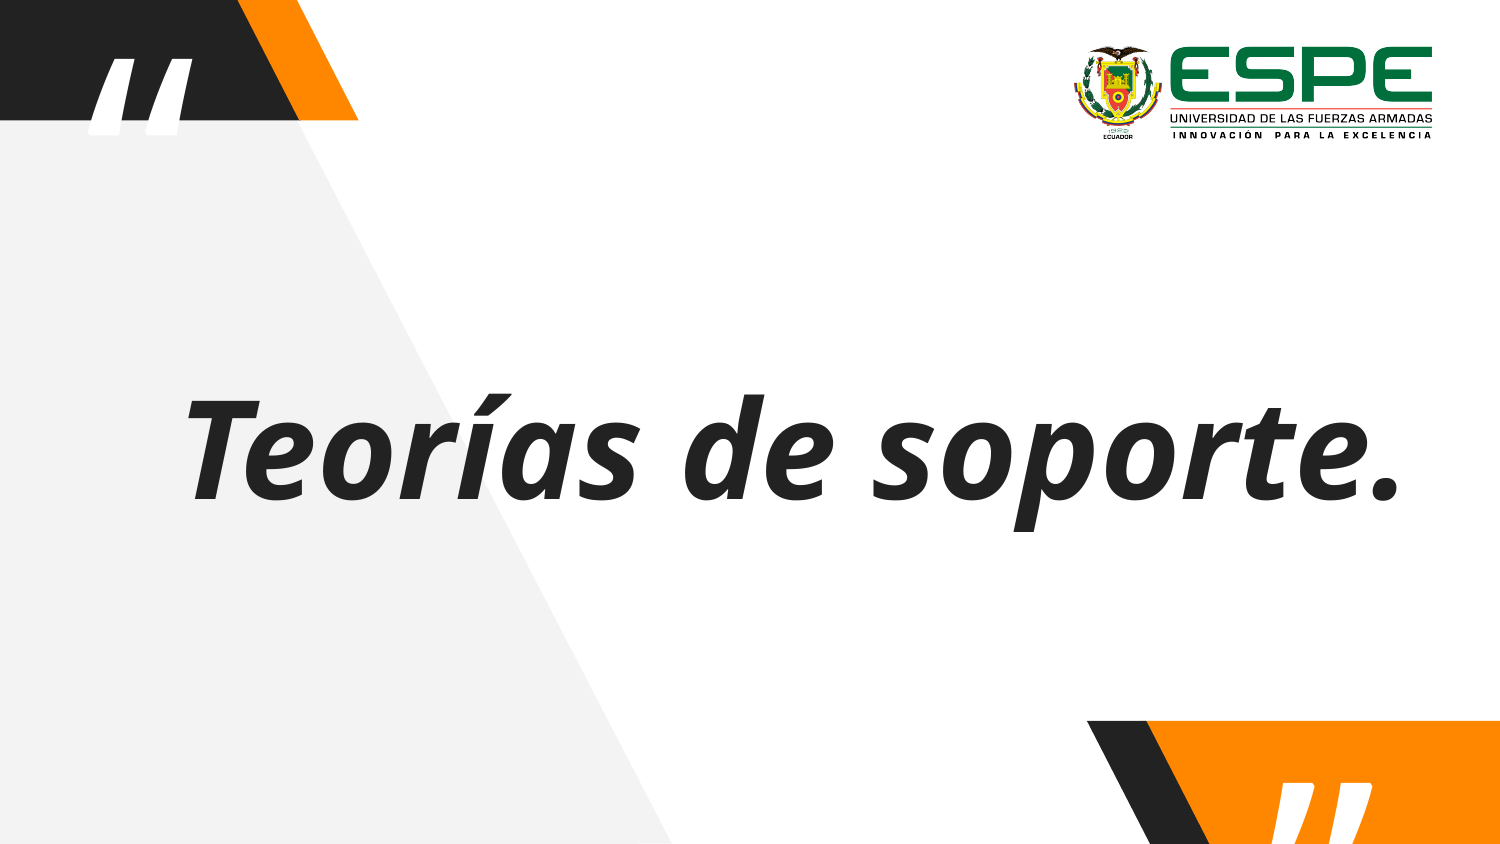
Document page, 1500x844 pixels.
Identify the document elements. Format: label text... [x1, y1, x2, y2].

list Teorías de soporte. [162, 167, 1475, 721]
picture [1074, 46, 1432, 139]
